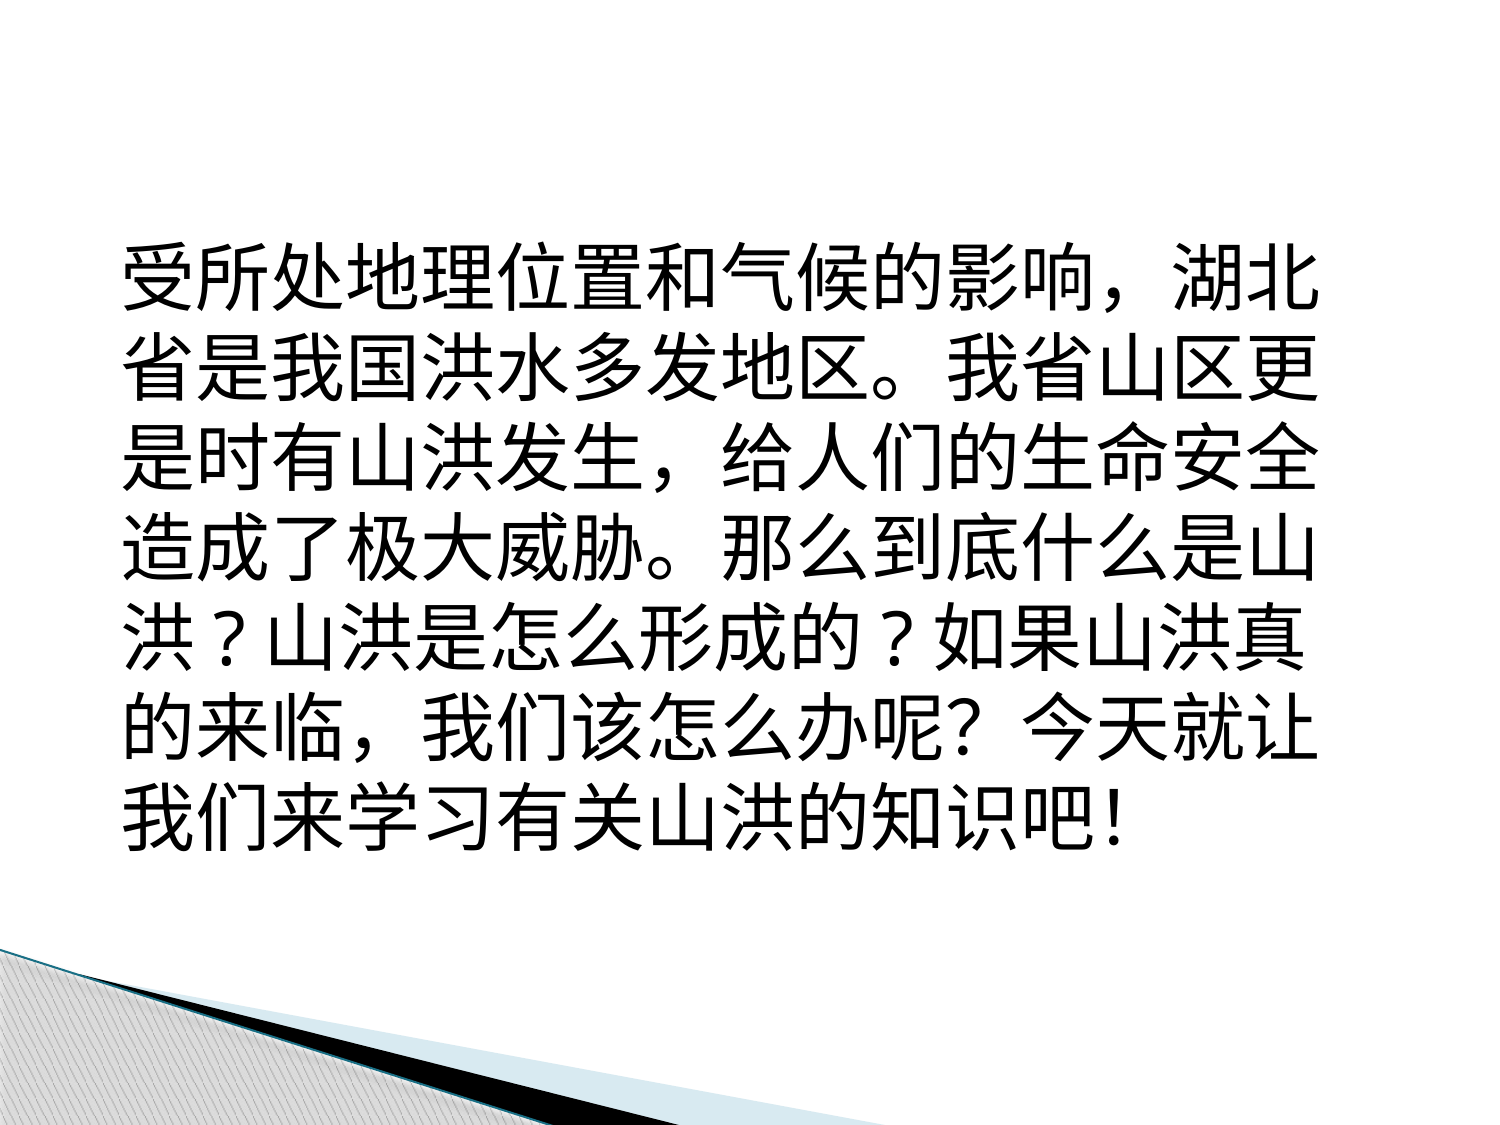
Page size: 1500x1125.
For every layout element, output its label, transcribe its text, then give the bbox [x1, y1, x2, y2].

text_box 受所处地理位置和气候的影响，湖北省是我国洪水多发地区。我省山区更是时有山洪发生，给人们的生命安全造成了极大威胁。那么到底什么是山洪?山洪是怎么形成的?如果山洪真的来临，我们该怎么办呢？今天就让我们来学习有关山洪的知识吧！ [105, 222, 1372, 868]
